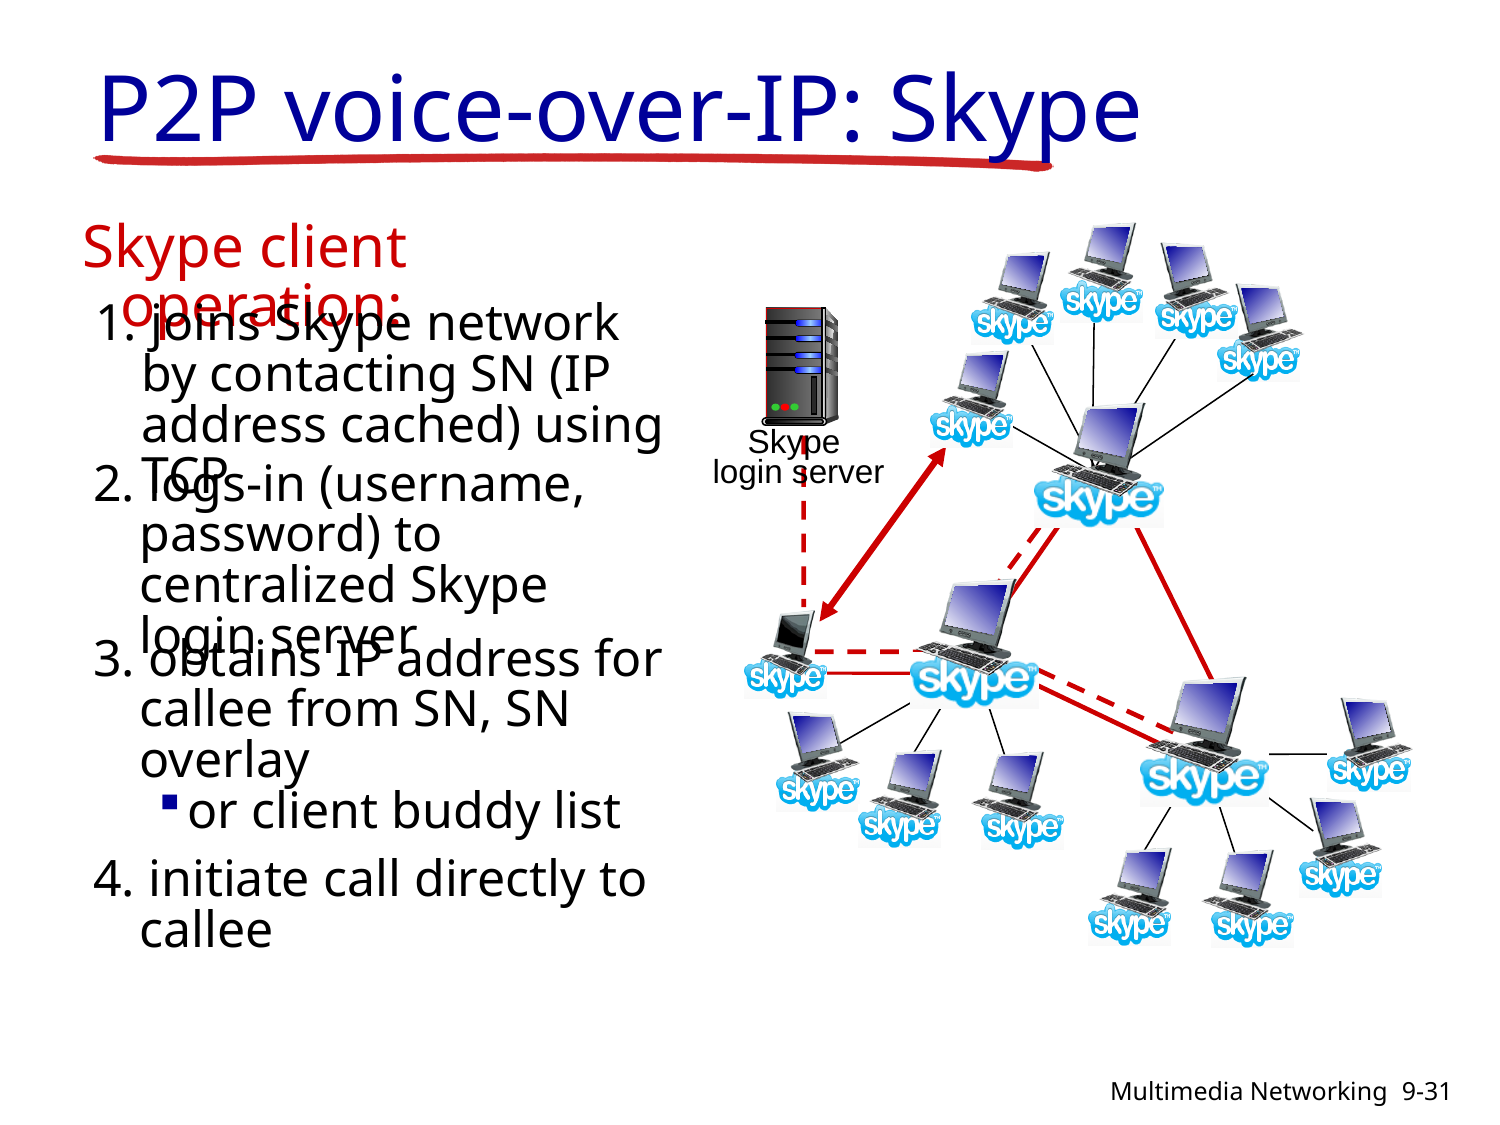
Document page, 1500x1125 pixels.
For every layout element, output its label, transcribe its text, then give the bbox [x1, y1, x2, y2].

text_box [744, 607, 771, 700]
text_box 3. obtains IP address for callee from SN, SN overlay or client buddy list [78, 627, 680, 791]
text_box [696, 307, 771, 501]
footer Multimedia Networking [1079, 1067, 1403, 1110]
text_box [776, 219, 1430, 948]
text_box 4. initiate call directly to callee [78, 848, 680, 926]
title P2P voice-over-IP: Skype [81, 21, 1357, 188]
slide_number 9-31 [1387, 1068, 1500, 1113]
text_box 2. logs-in (username, password) to centralized Skype login server [78, 452, 680, 616]
text_box 1. joins Skype network by contacting SN (IP address cached) using TCP [80, 292, 682, 455]
picture [89, 147, 1065, 177]
list Skype client operation: [67, 212, 669, 293]
